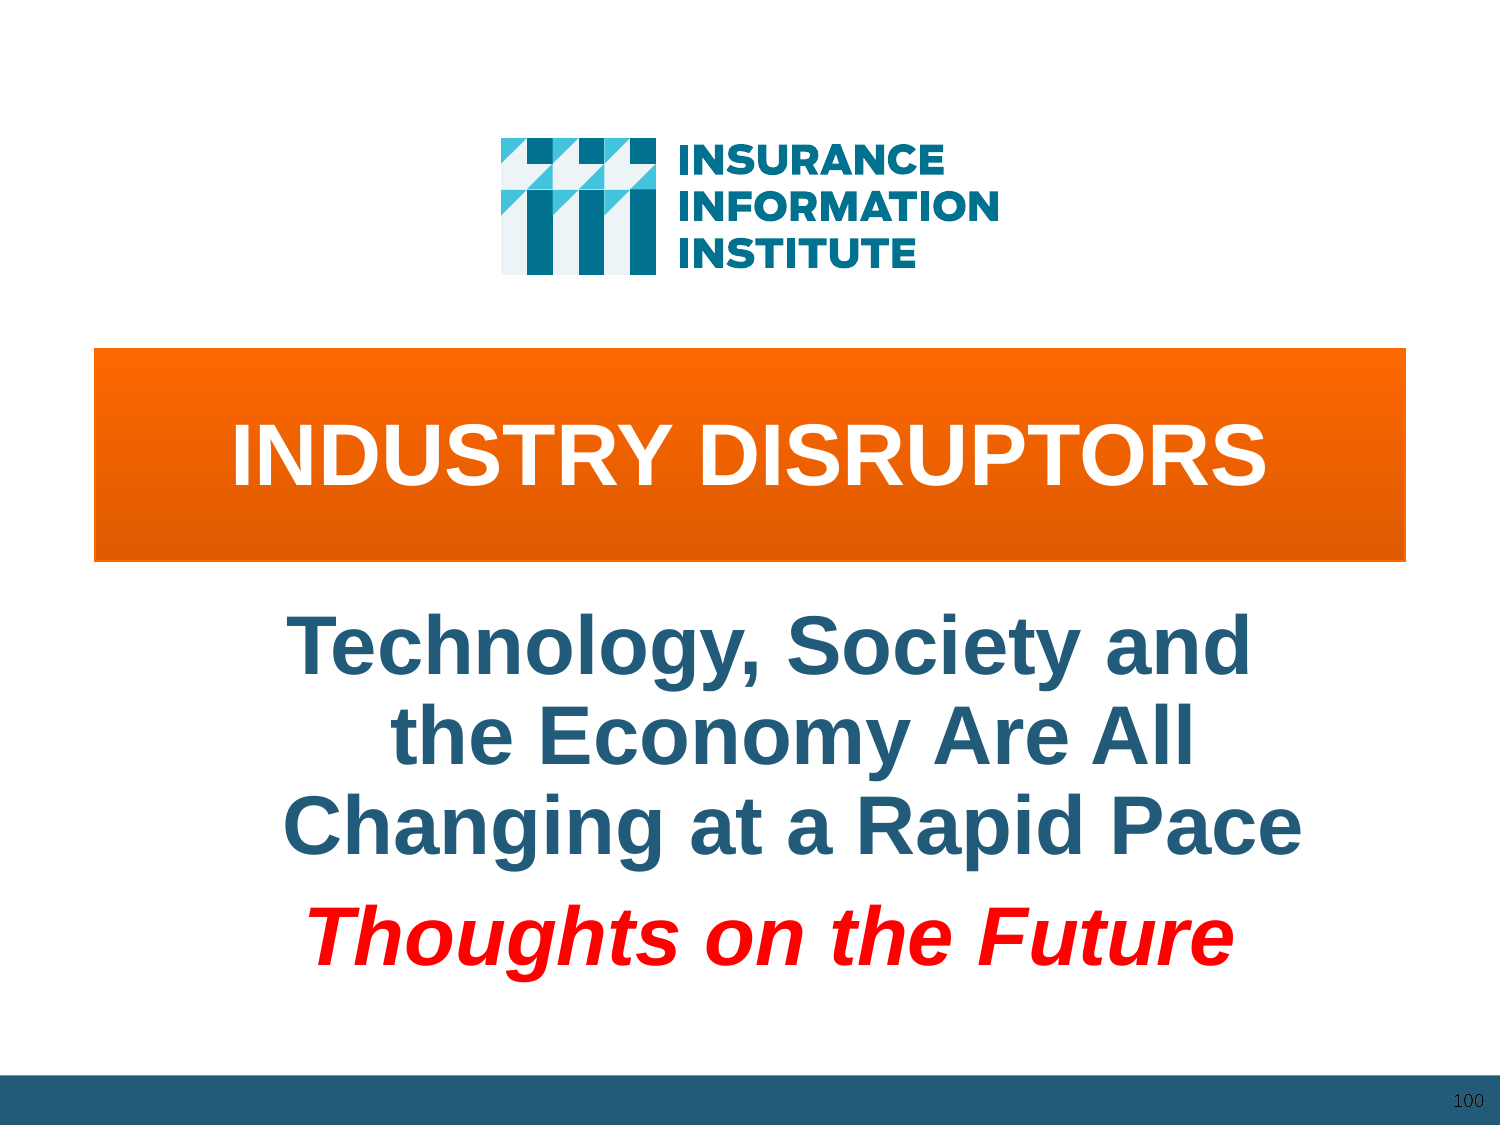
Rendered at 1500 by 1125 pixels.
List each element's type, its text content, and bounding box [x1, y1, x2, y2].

text_box INDUSTRY DISRUPTORS [95, 348, 1405, 562]
text_box [0, 1075, 1500, 1125]
picture [500, 137, 998, 275]
slide_number 100 [1410, 1091, 1485, 1112]
text_box Technology, Society and the Economy Are All Changing at a Rapid Pace Thoughts on the Future [213, 595, 1327, 991]
